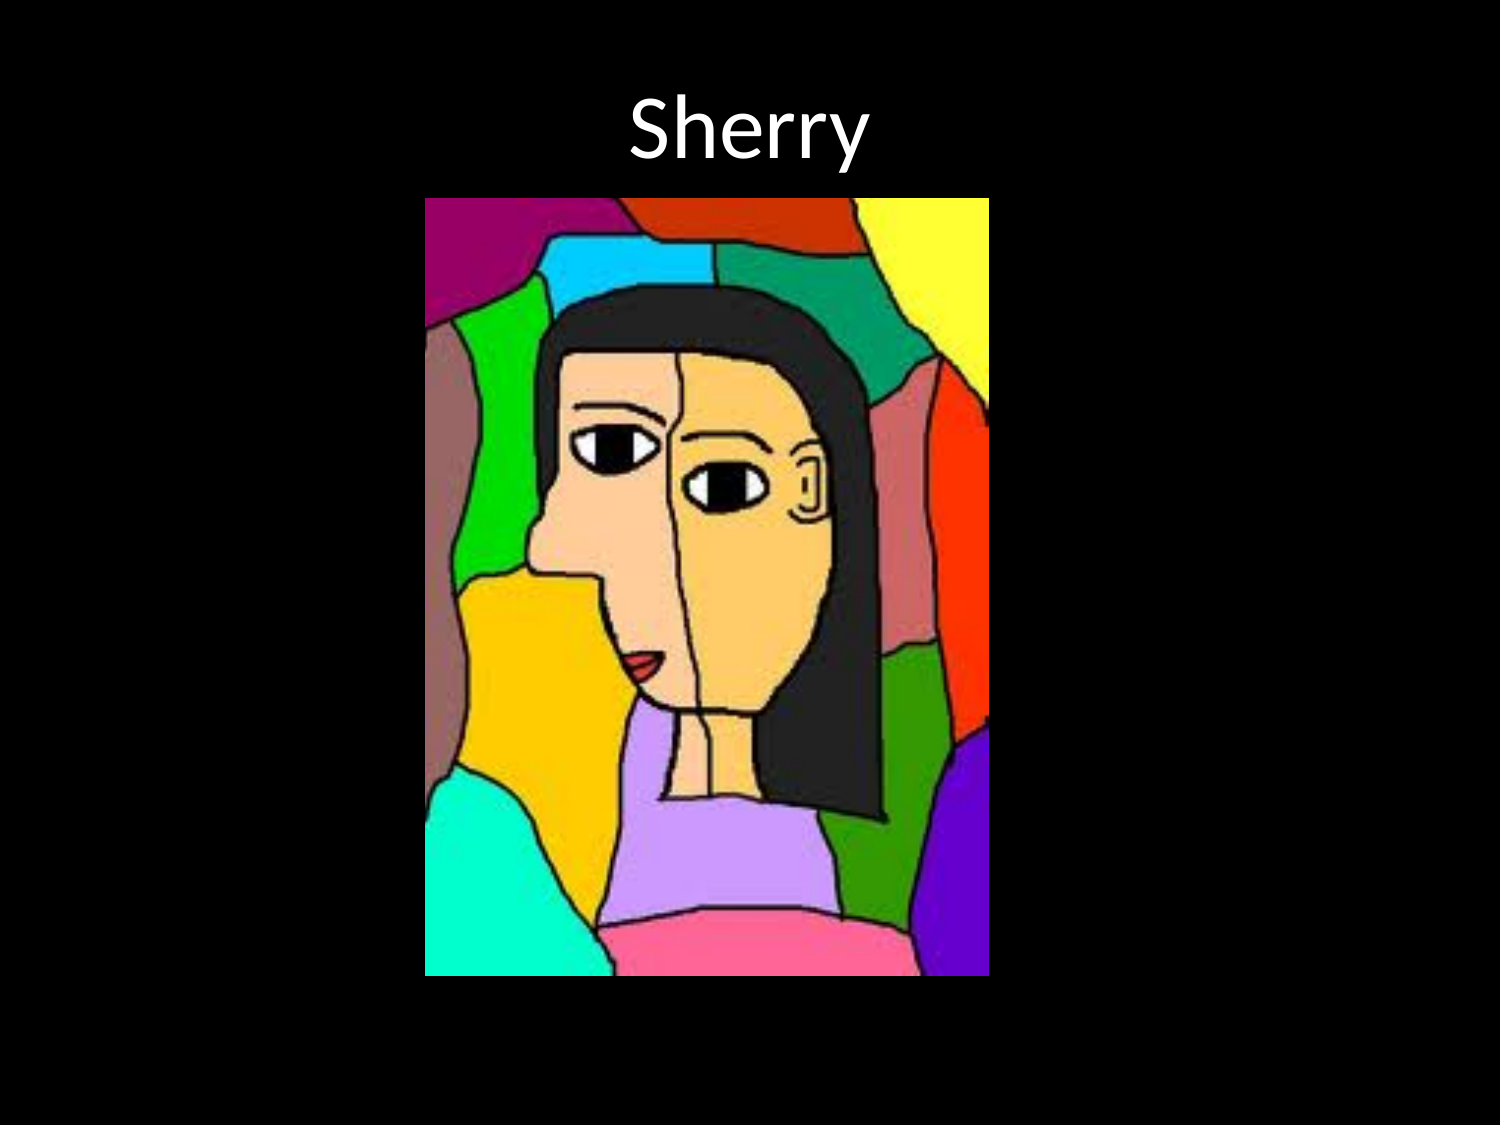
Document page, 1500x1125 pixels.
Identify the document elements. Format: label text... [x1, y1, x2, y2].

title Sherry [75, 45, 1425, 199]
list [140, 198, 1274, 976]
